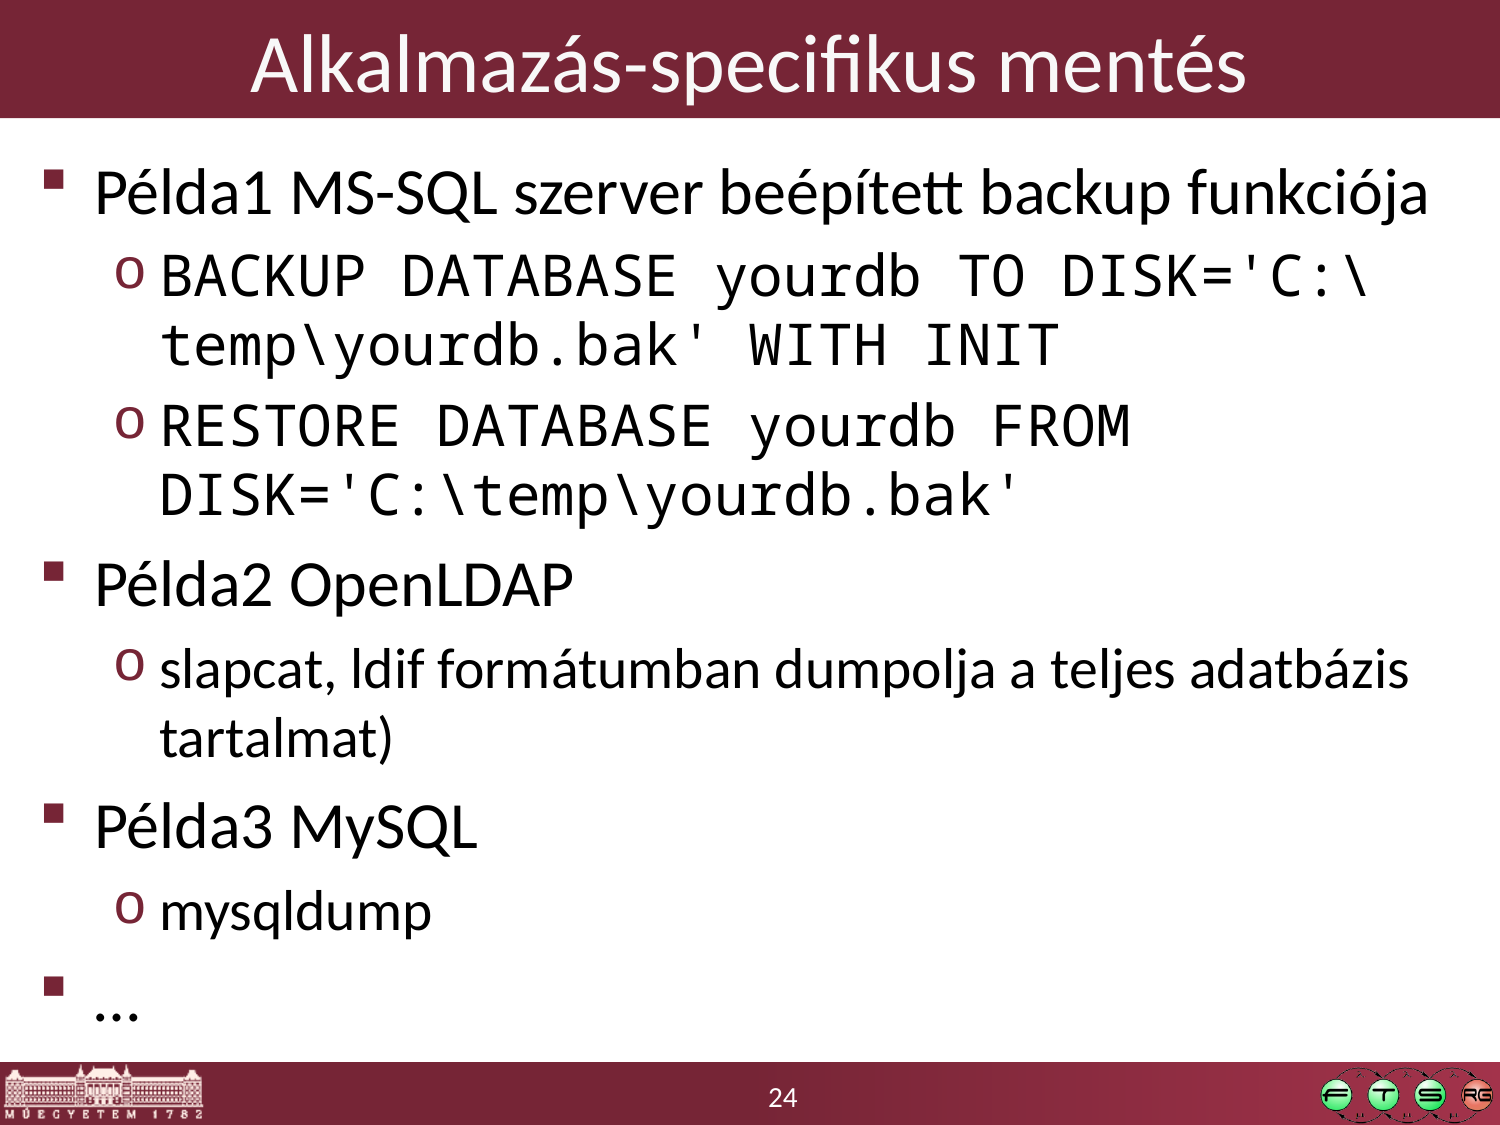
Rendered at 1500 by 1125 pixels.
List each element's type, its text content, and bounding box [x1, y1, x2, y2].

list Példa1 MS-SQL szerver beépített backup funkciója BACKUP DATABASE yourdb TO DISK='C:\temp\yourdb.bak' WITH INIT RESTORE DATABASE yourdb FROM DISK='C:\temp\yourdb.bak' Példa2 OpenLDAP slapcat, ldif formátumban dumpolja a teljes adatbázis tartalmat) Példa3 MySQL mysqldump … [23, 140, 1477, 1048]
title Alkalmazás-specifikus mentés [0, 0, 1500, 119]
picture [1318, 1065, 1494, 1125]
picture [0, 1063, 209, 1123]
